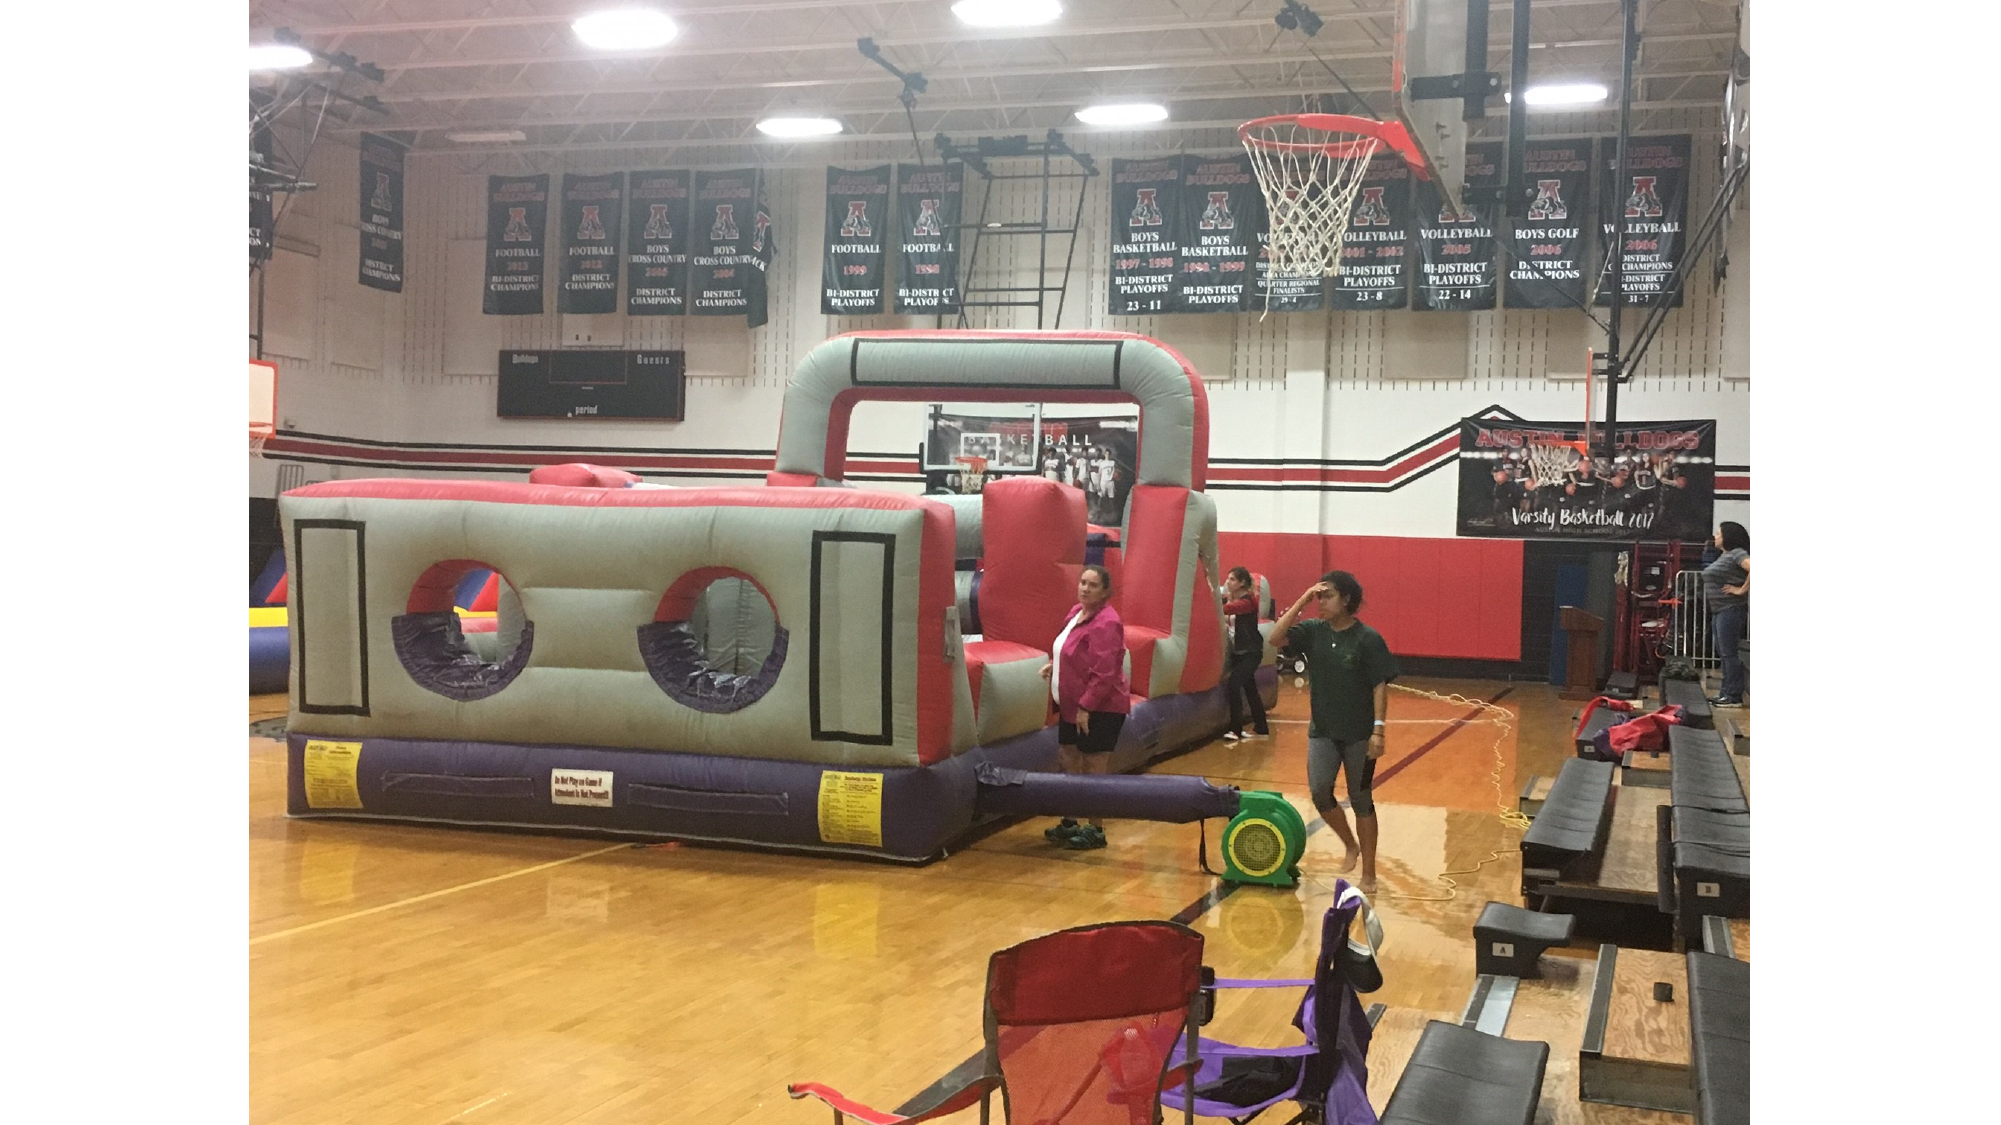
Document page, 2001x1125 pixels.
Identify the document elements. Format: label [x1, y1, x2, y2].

picture [249, 0, 1750, 1125]
